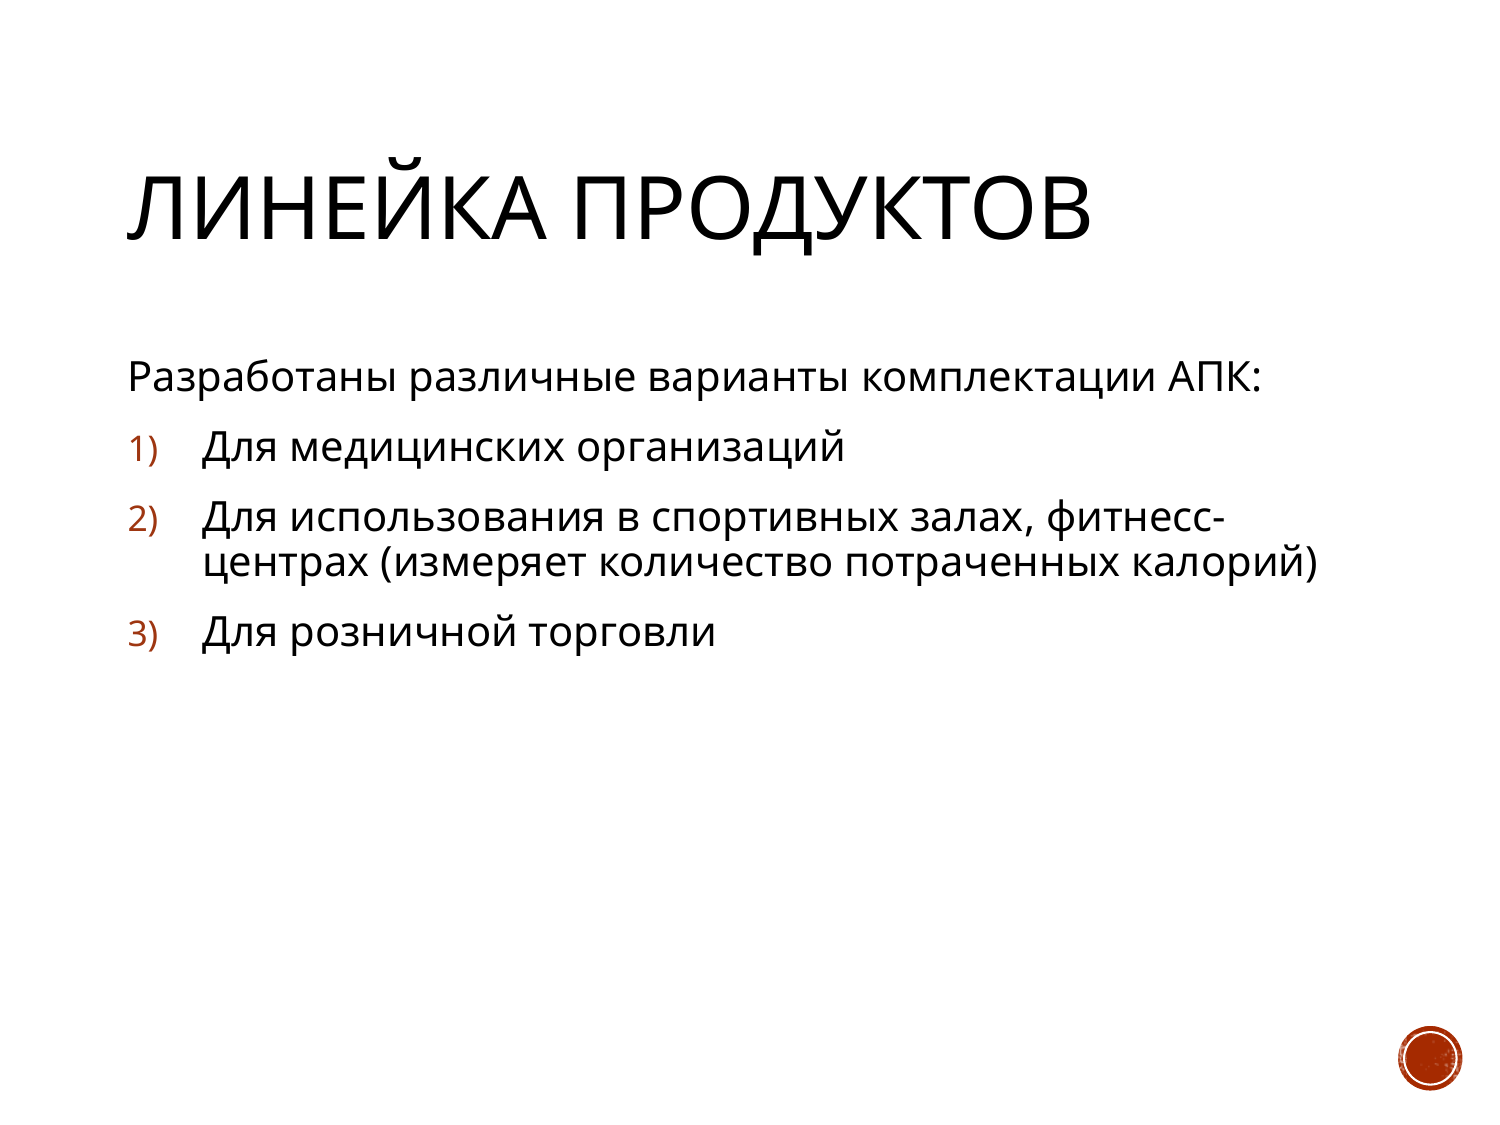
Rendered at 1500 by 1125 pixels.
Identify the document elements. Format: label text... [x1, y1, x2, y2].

list Разработаны различные варианты комплектации АПК: Для медицинских организаций Для использования в спортивных залах, фитнесс-центрах (измеряет количество потраченных калорий) Для розничной торговли [112, 348, 1388, 1013]
title Линейка продуктов [112, 79, 1388, 344]
